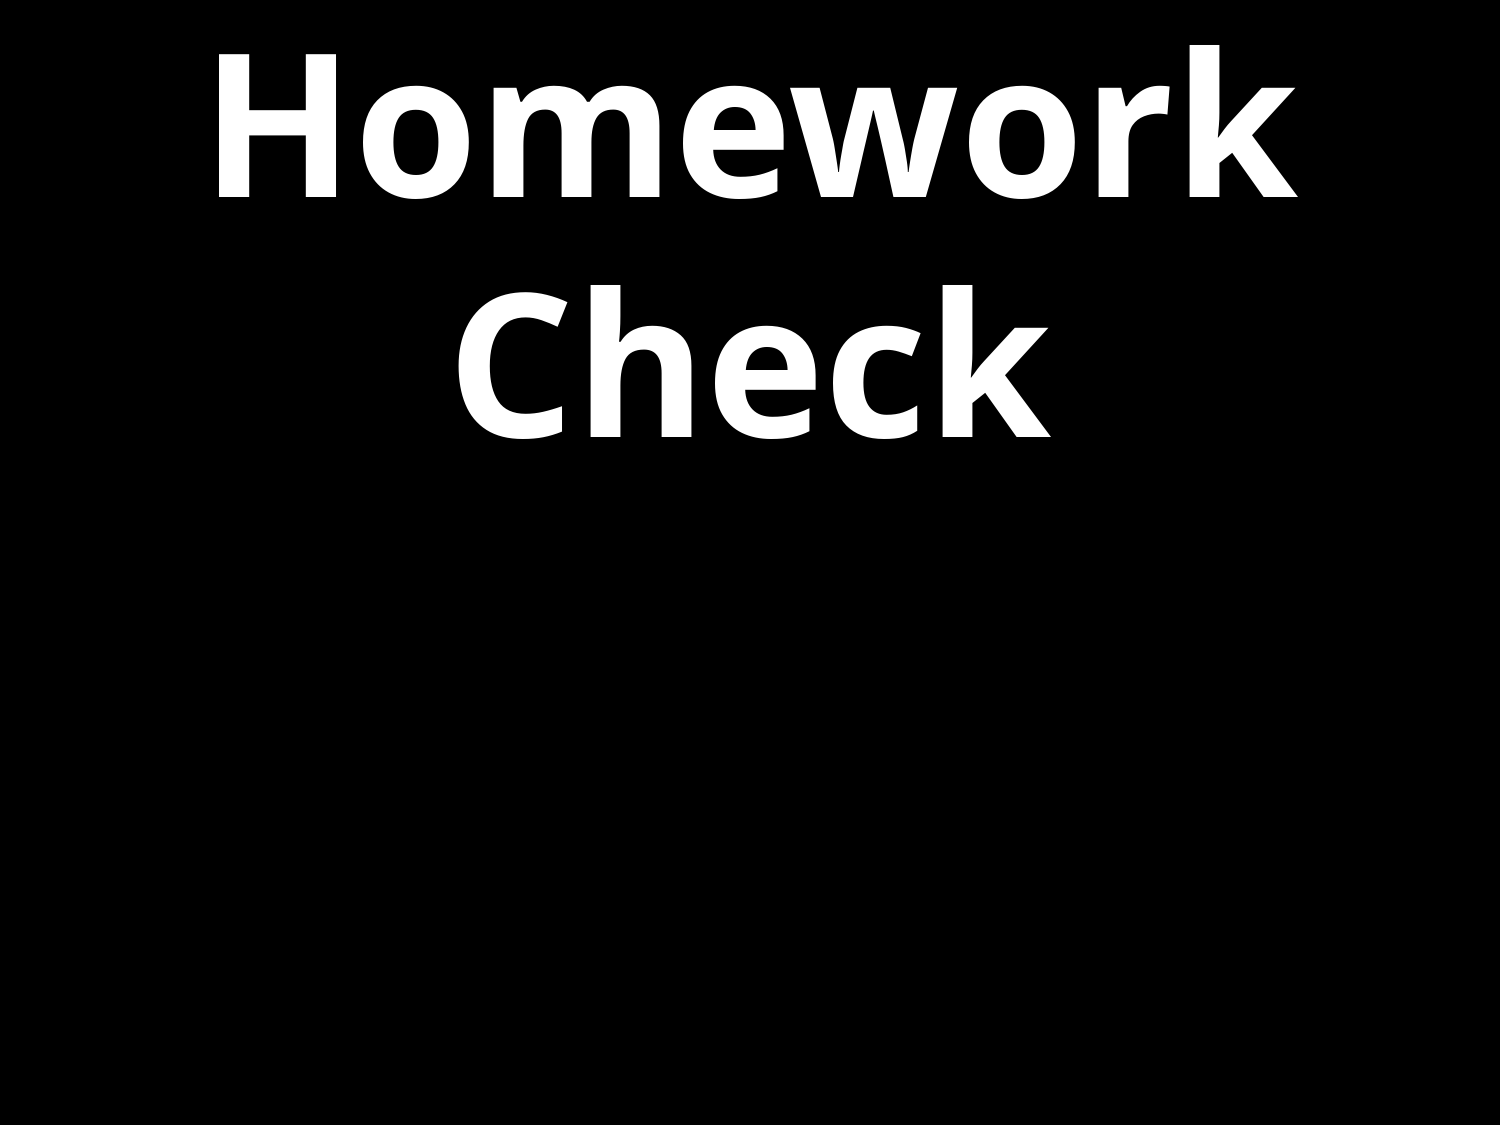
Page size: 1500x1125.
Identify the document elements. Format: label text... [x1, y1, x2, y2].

title Homework Check [0, 12, 1500, 463]
